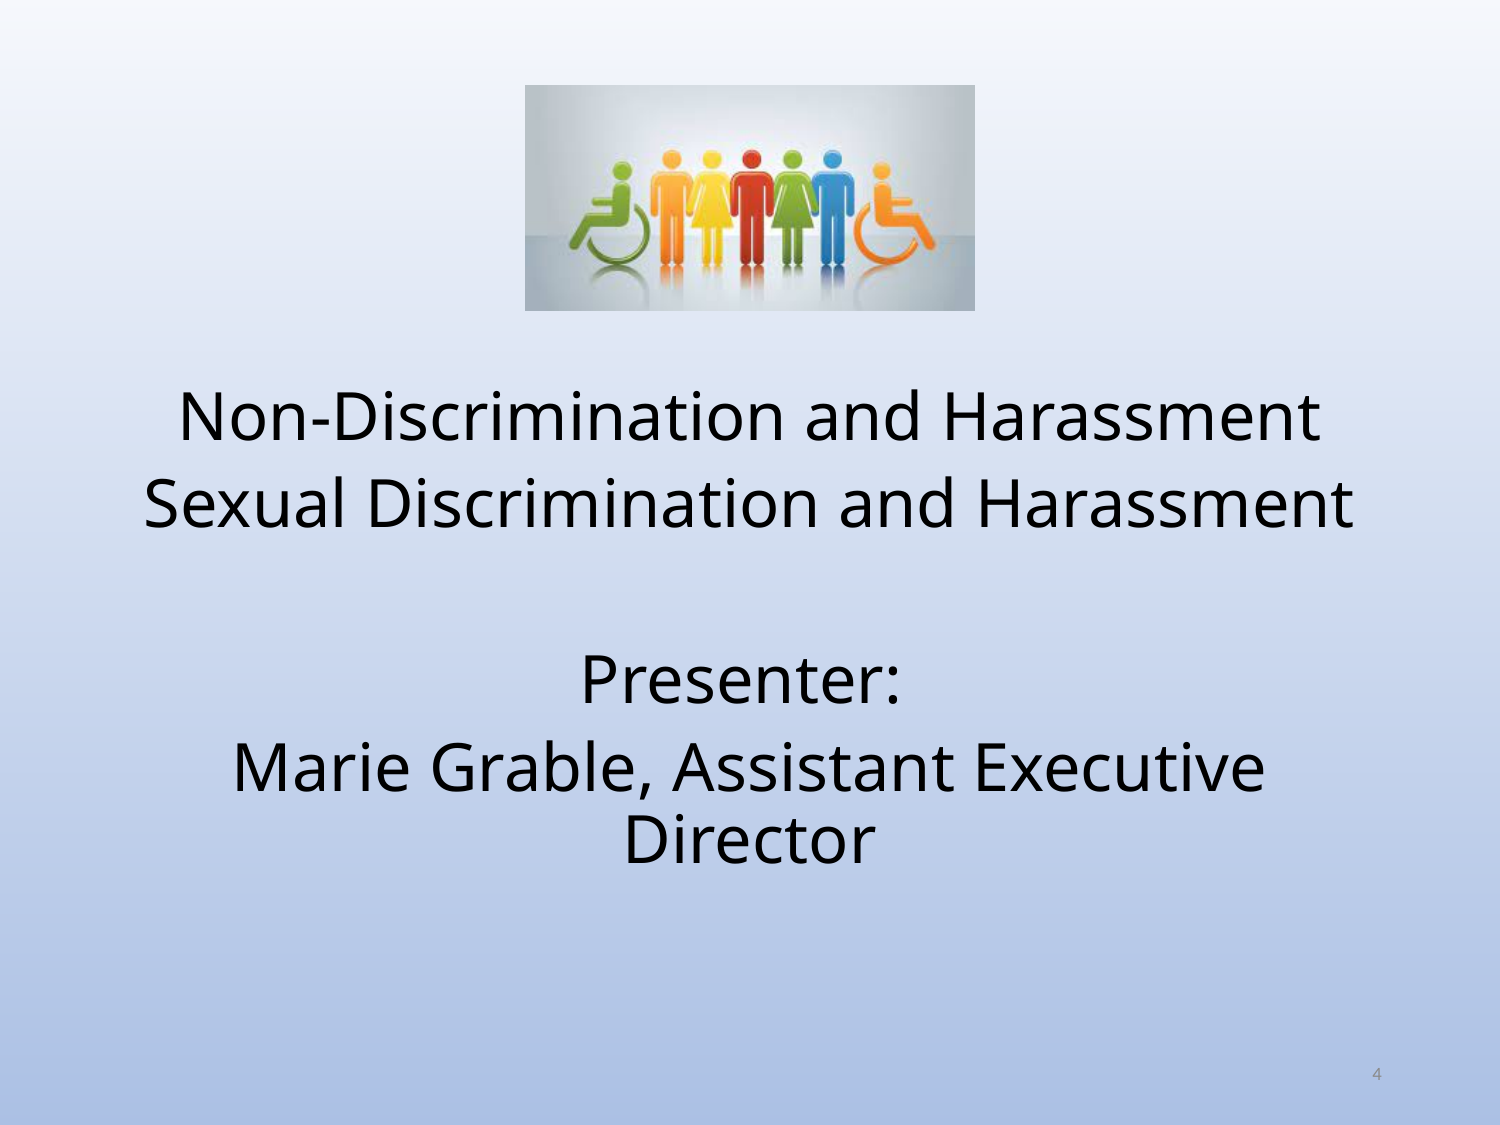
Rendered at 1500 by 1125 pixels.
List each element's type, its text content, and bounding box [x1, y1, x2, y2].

picture [524, 85, 975, 311]
list Non-Discrimination and Harassment Sexual Discrimination and Harassment Presenter: Marie Grable, Assistant Executive Director [103, 299, 1397, 1014]
slide_number 4 [1059, 1042, 1397, 1103]
